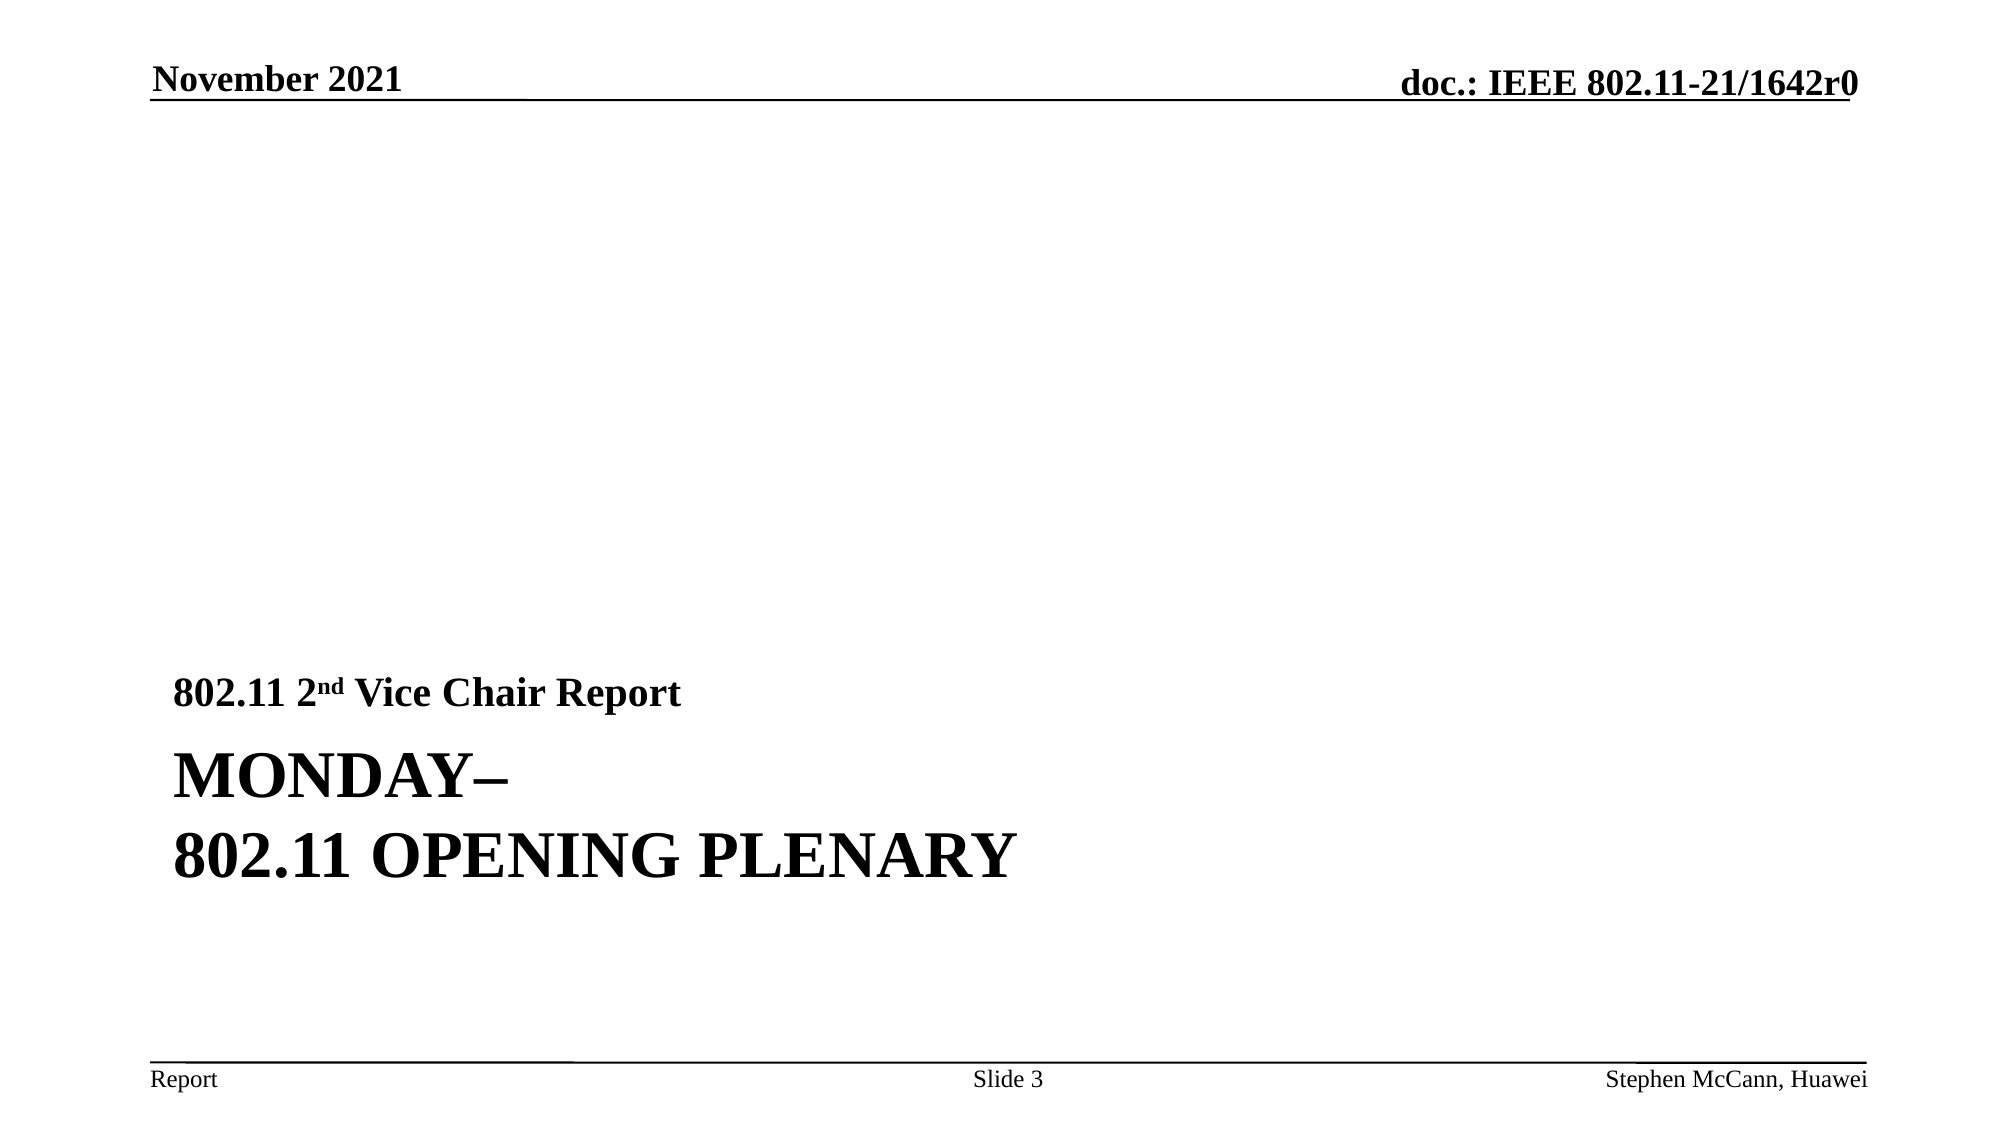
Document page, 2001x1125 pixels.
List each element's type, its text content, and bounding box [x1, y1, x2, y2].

slide_number Slide 3 [950, 1061, 1067, 1123]
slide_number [152, 54, 563, 100]
footer Stephen McCann, Huawei [1171, 1061, 1869, 1093]
title Monday– 802.11 Opening Plenary [157, 724, 1859, 947]
list 802.11 2nd Vice Chair Report [157, 476, 1859, 724]
